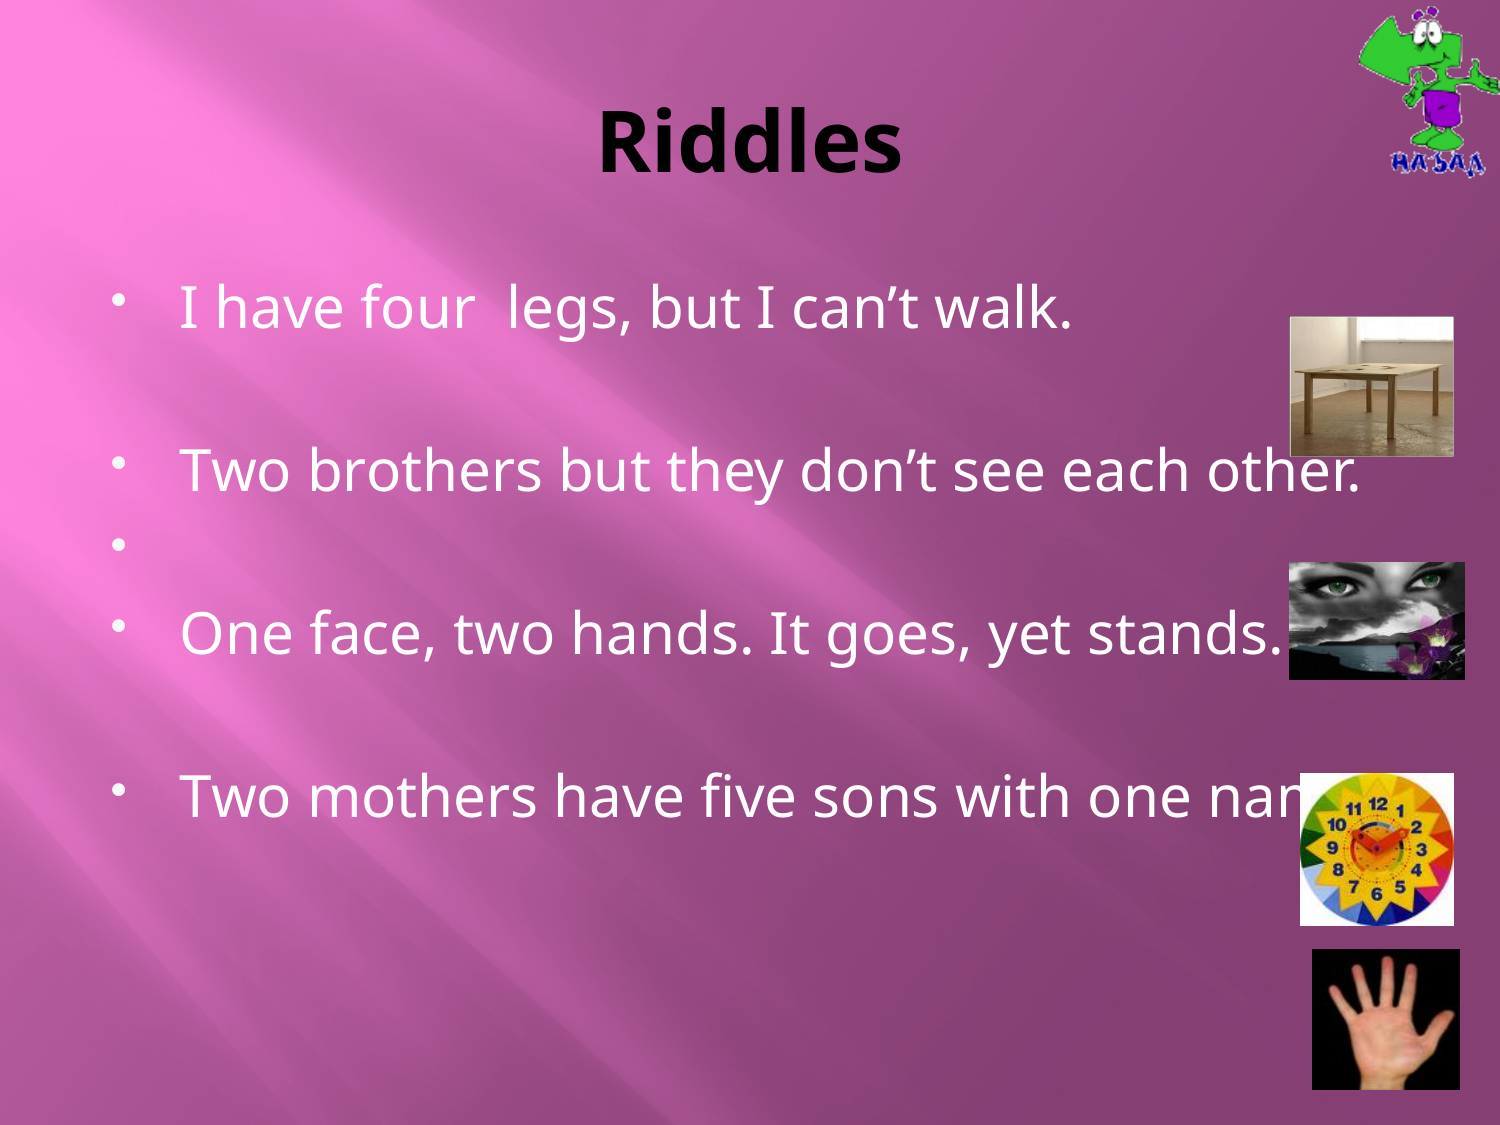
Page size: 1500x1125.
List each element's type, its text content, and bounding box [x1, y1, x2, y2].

picture [1359, 0, 1500, 180]
picture [1288, 562, 1466, 680]
title Riddles [75, 45, 1425, 233]
picture [1300, 773, 1454, 926]
picture [1312, 948, 1460, 1091]
list I have four legs, but I can’t walk. Two brothers but they don’t see each other. One face, two hands. It goes, yet stands. Two mothers have five sons with one name. [75, 262, 1425, 1035]
picture [1288, 316, 1454, 458]
